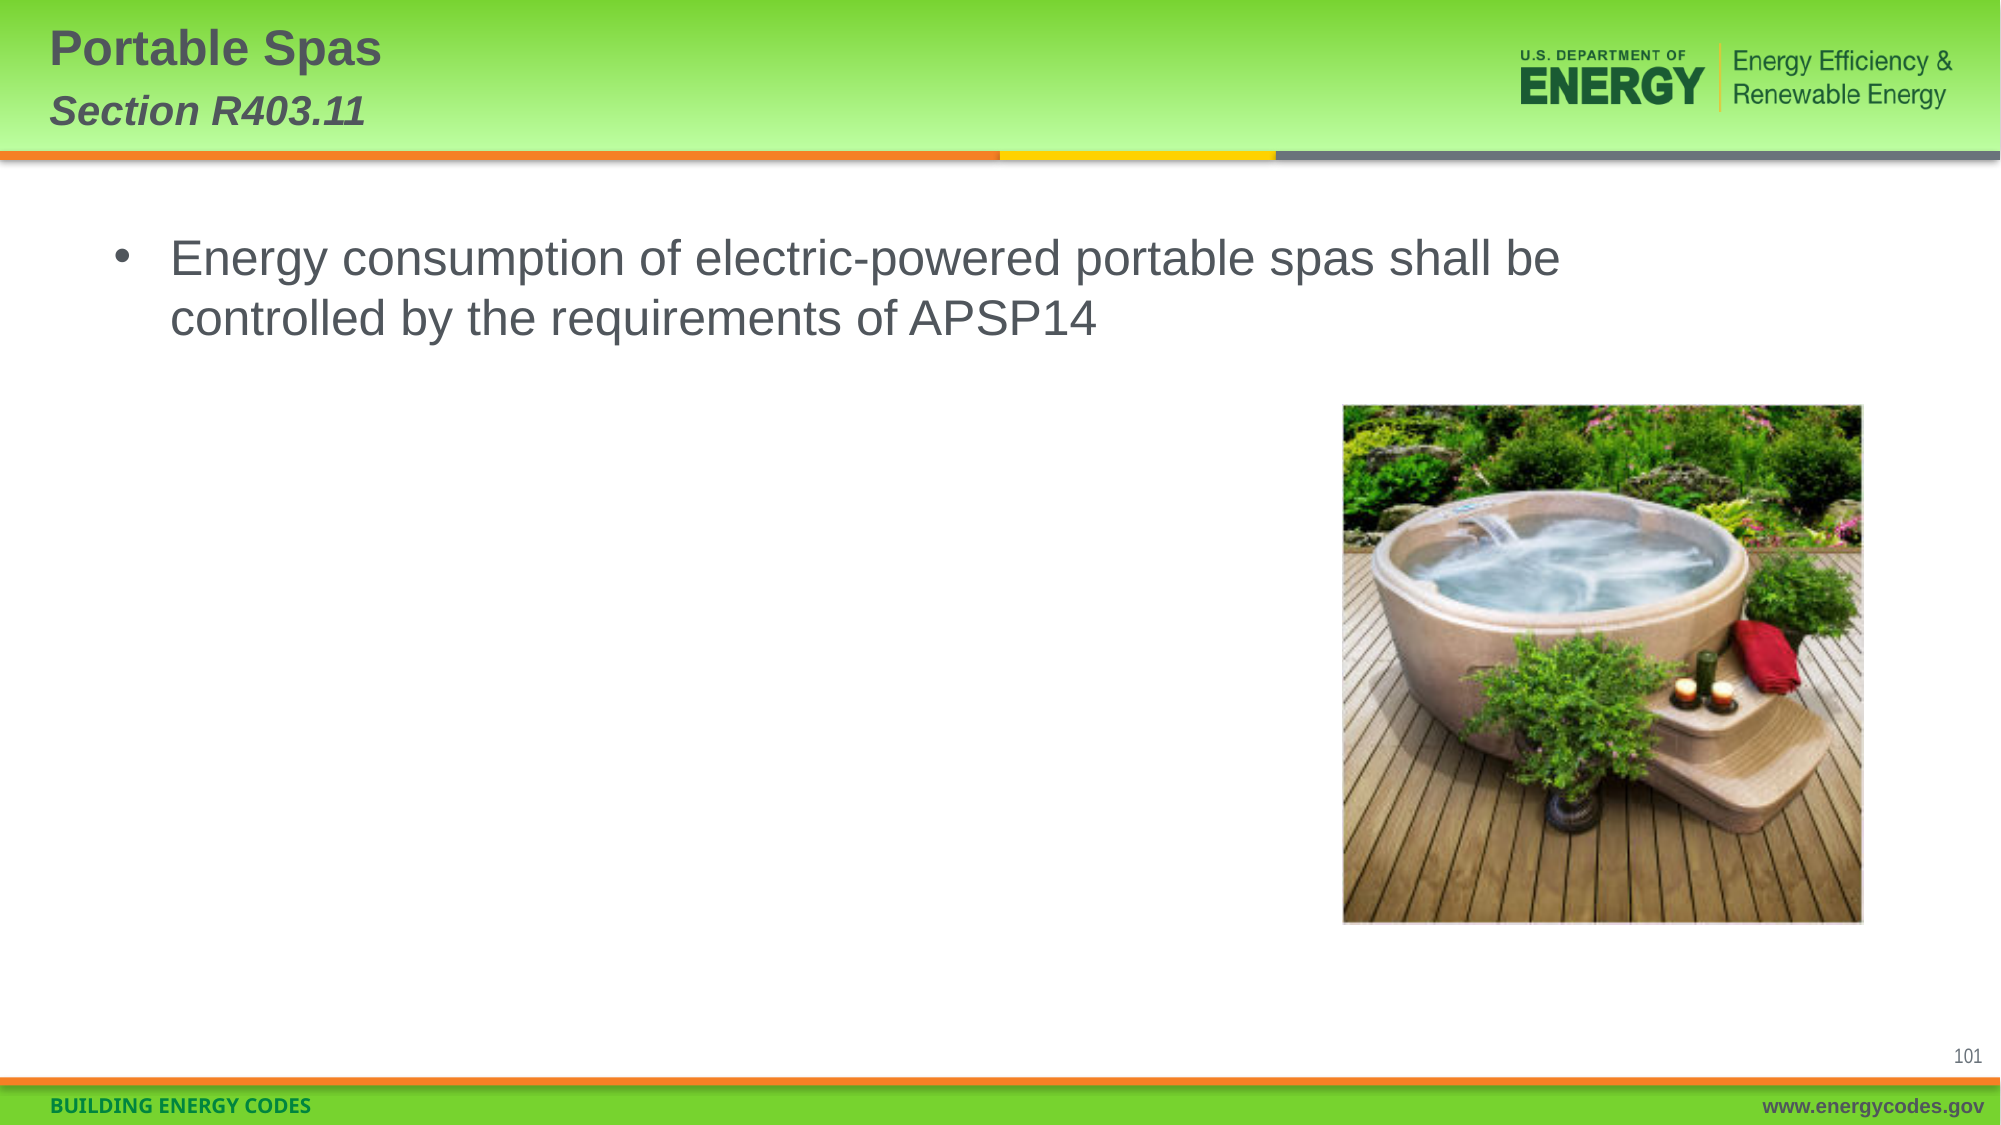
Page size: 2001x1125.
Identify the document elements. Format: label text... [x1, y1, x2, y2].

title Portable Spas Section R403.11 [34, 0, 1278, 152]
picture [1342, 403, 1864, 926]
list Energy consumption of electric-powered portable spas shall be controlled by the requirements of APSP14 [98, 217, 1668, 1018]
picture [1521, 43, 1953, 112]
